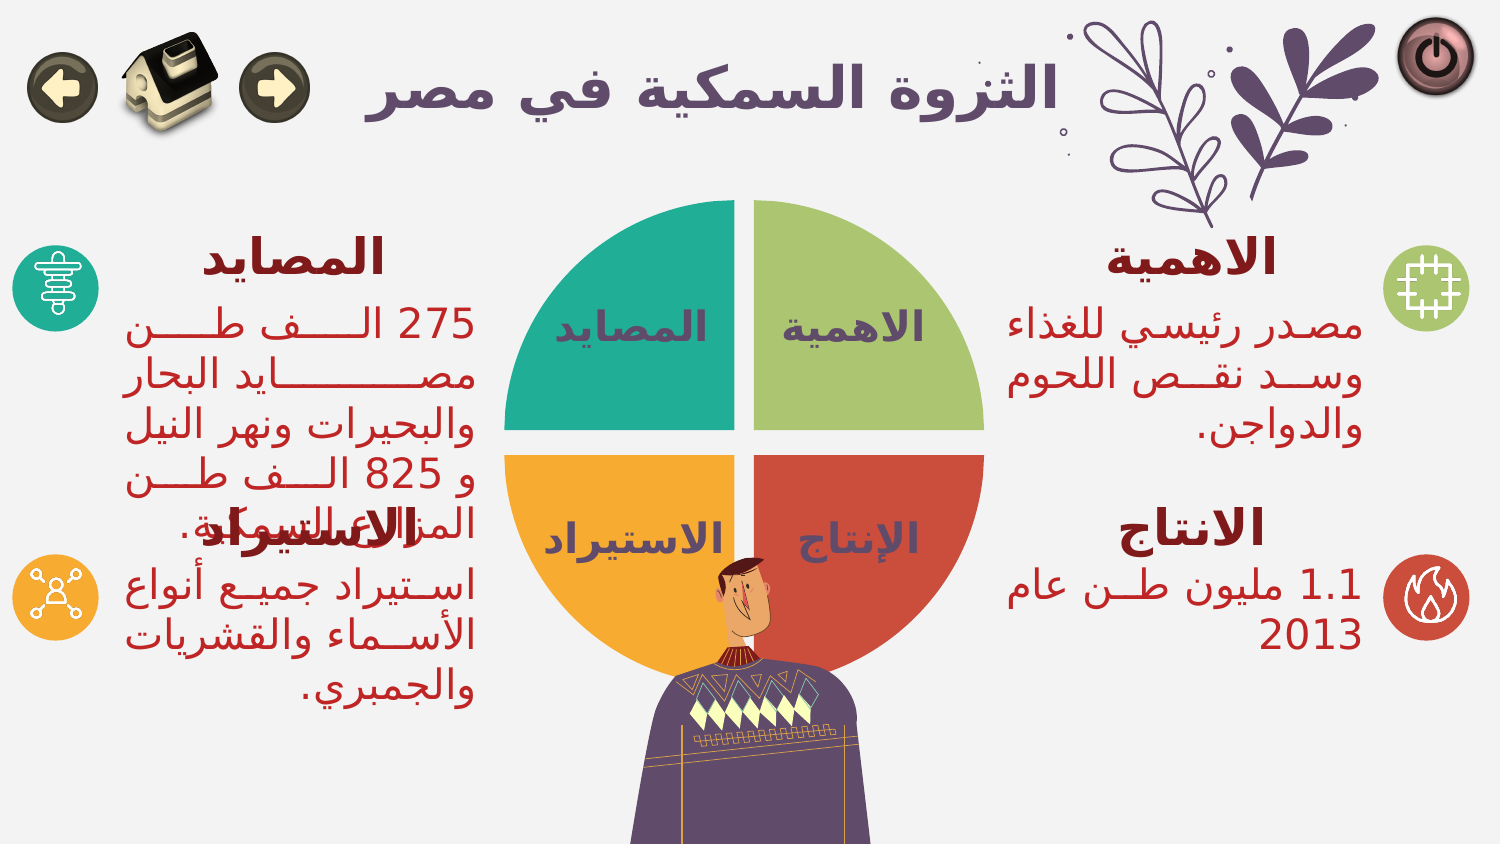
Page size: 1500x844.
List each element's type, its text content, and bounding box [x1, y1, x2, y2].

picture [112, 31, 225, 144]
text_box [974, 24, 1345, 186]
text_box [12, 199, 1470, 686]
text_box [627, 557, 873, 844]
picture [1391, 12, 1480, 101]
title الثروة السمكية في مصر [364, 31, 969, 121]
picture [26, 51, 98, 123]
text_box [1049, 0, 1400, 198]
picture [239, 51, 310, 123]
